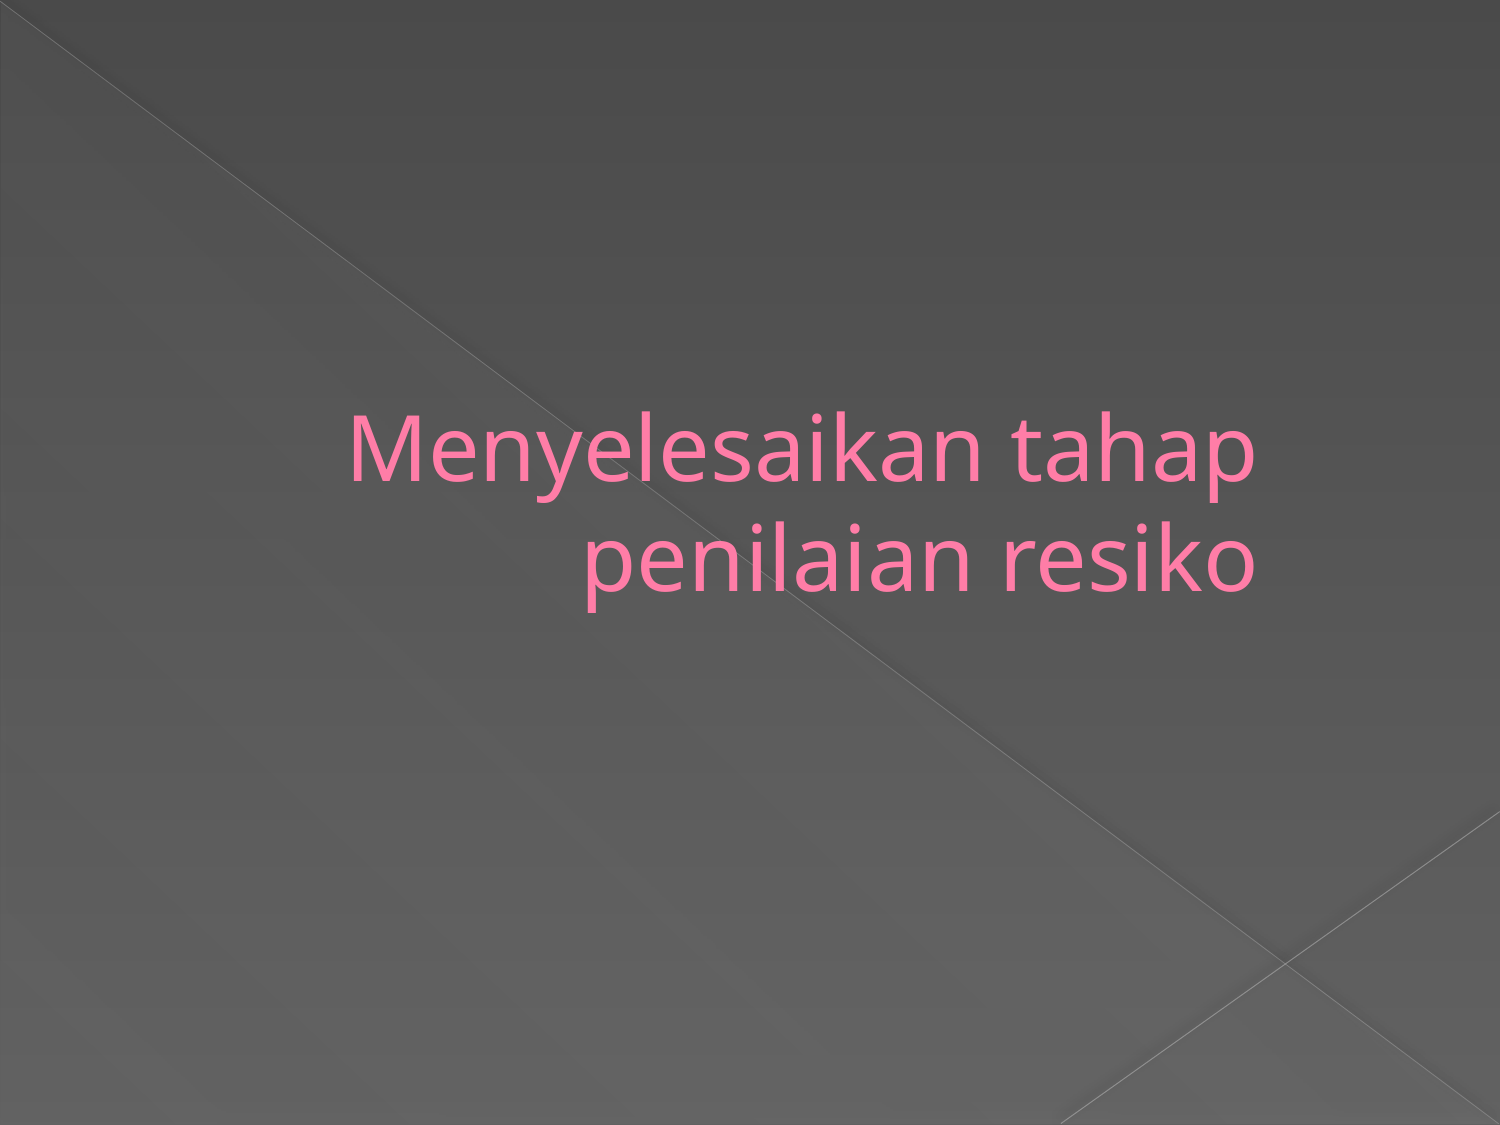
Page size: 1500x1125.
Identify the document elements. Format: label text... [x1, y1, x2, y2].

title Menyelesaikan tahap penilaian resiko [225, 187, 1275, 813]
